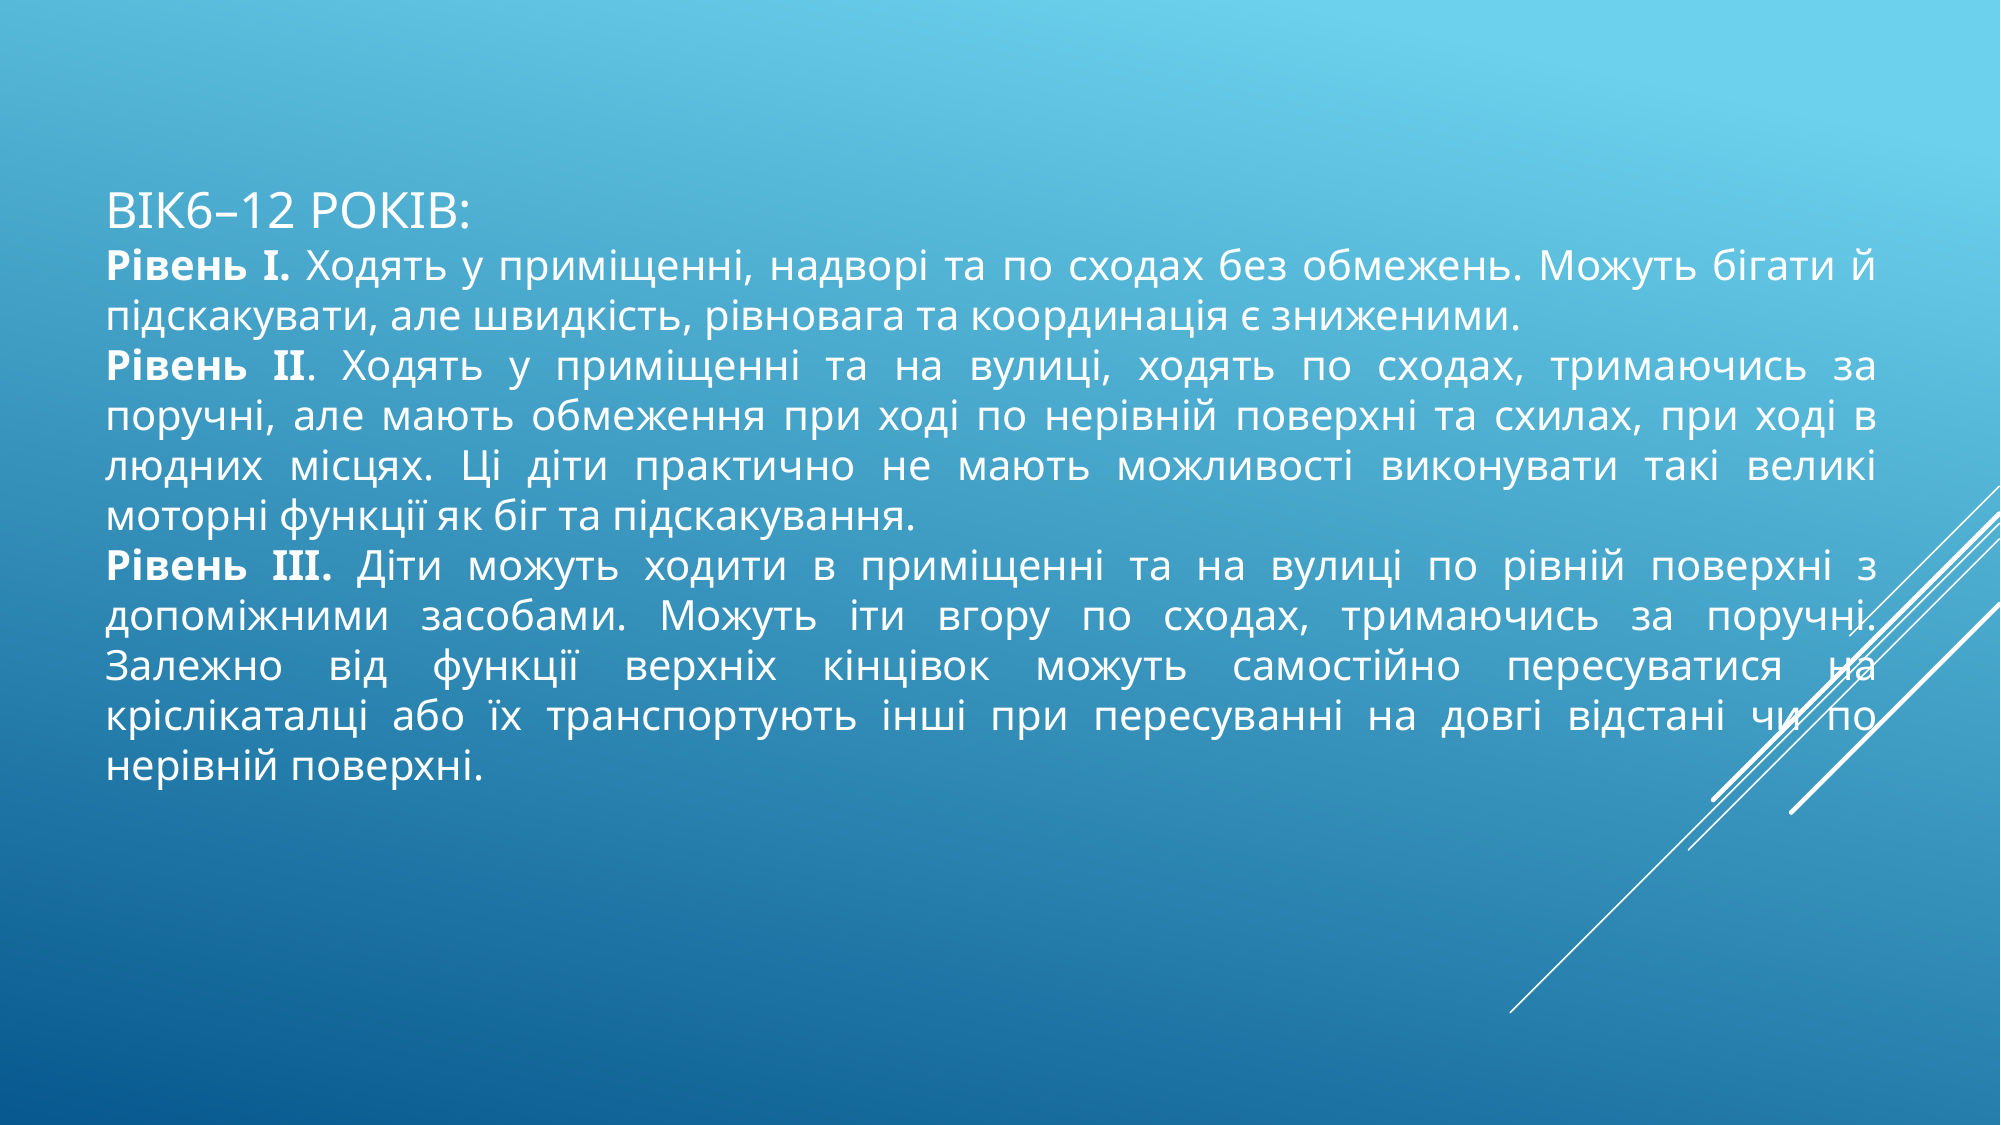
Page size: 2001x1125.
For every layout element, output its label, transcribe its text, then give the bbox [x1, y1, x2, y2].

text_box ВІК6–12 РОКІВ: Рівень I. Ходять у приміщенні, надворі та по сходах без обмежень. Можуть бігати й підскакувати, але швидкість, рівновага та координація є зниженими. Рівень II. Ходять у приміщенні та на вулиці, ходять по сходах, тримаючись за поручні, але мають обмеження при ході по нерівній поверхні та схилах, при ході в людних місцях. Ці діти практично не мають можливості виконувати такі великі моторні функції як біг та підскакування. Рівень III. Діти можуть ходити в приміщенні та на вулиці по рівній поверхні з допоміжними засобами. Можуть іти вгору по сходах, тримаючись за поручні. Залежно від функції верхніх кінцівок можуть самостійно пересуватися на кріслікаталці або їх транспортують інші при пересуванні на довгі відстані чи по нерівній поверхні. [90, 171, 1893, 842]
